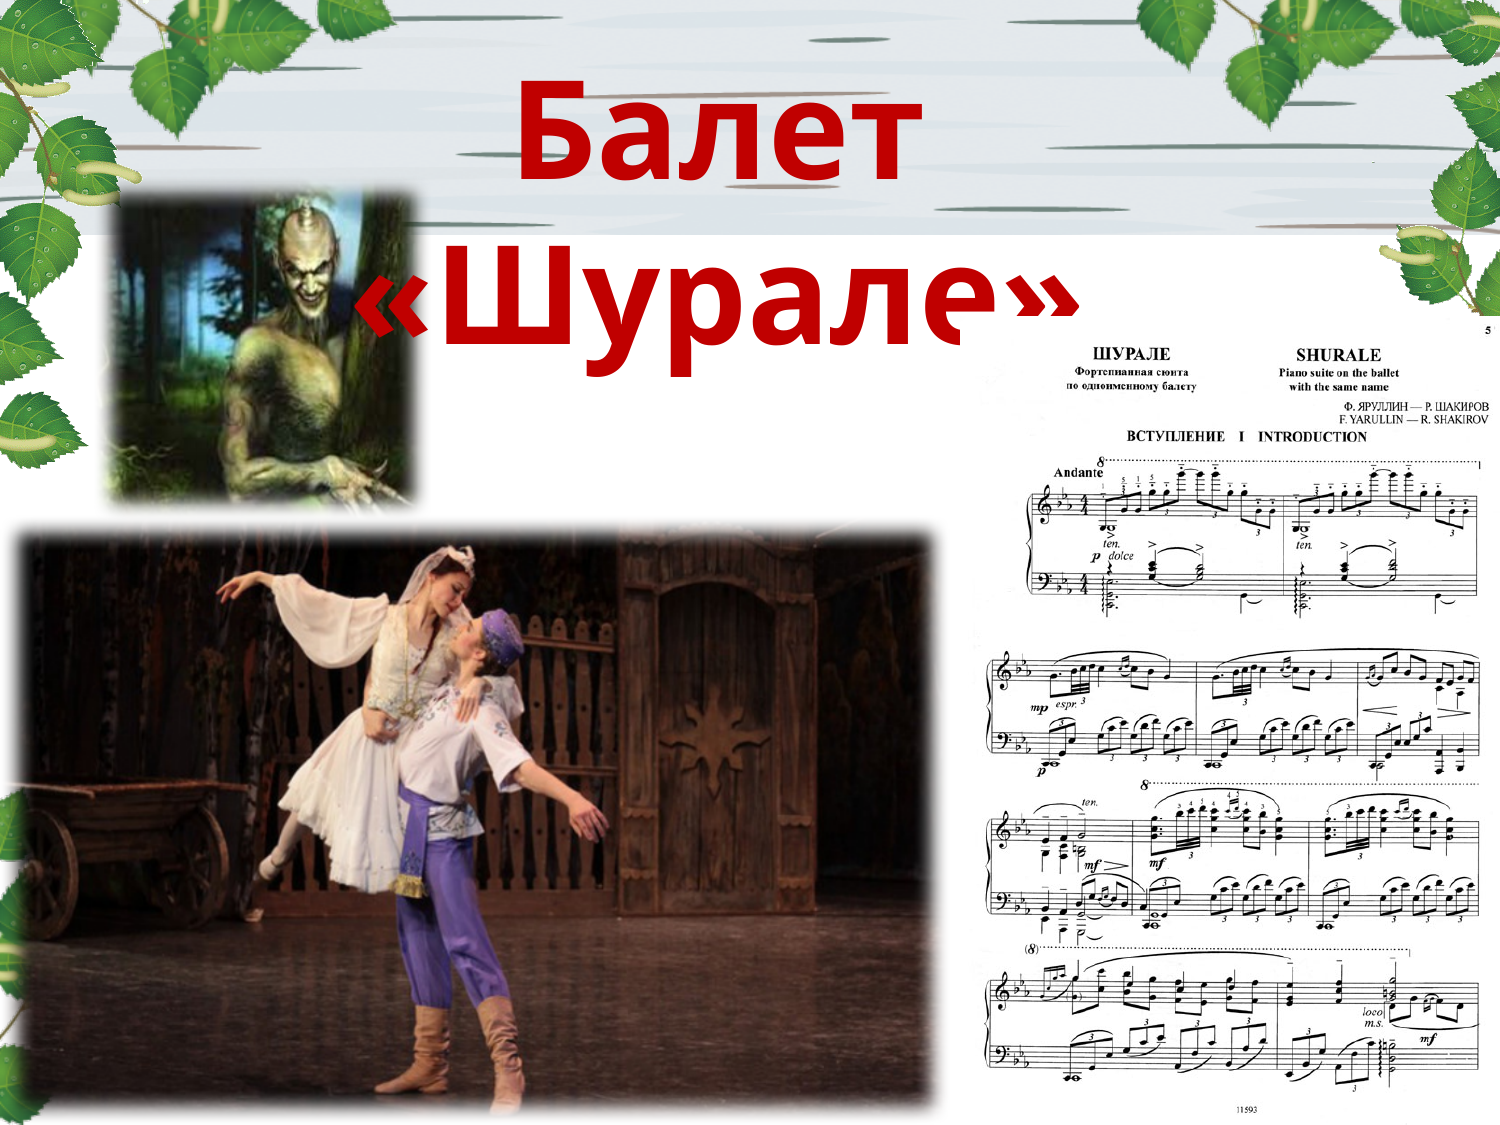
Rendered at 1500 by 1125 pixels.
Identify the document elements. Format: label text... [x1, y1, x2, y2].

picture [0, 0, 1500, 1125]
text_box Балет «Шурале» [334, 35, 1100, 380]
